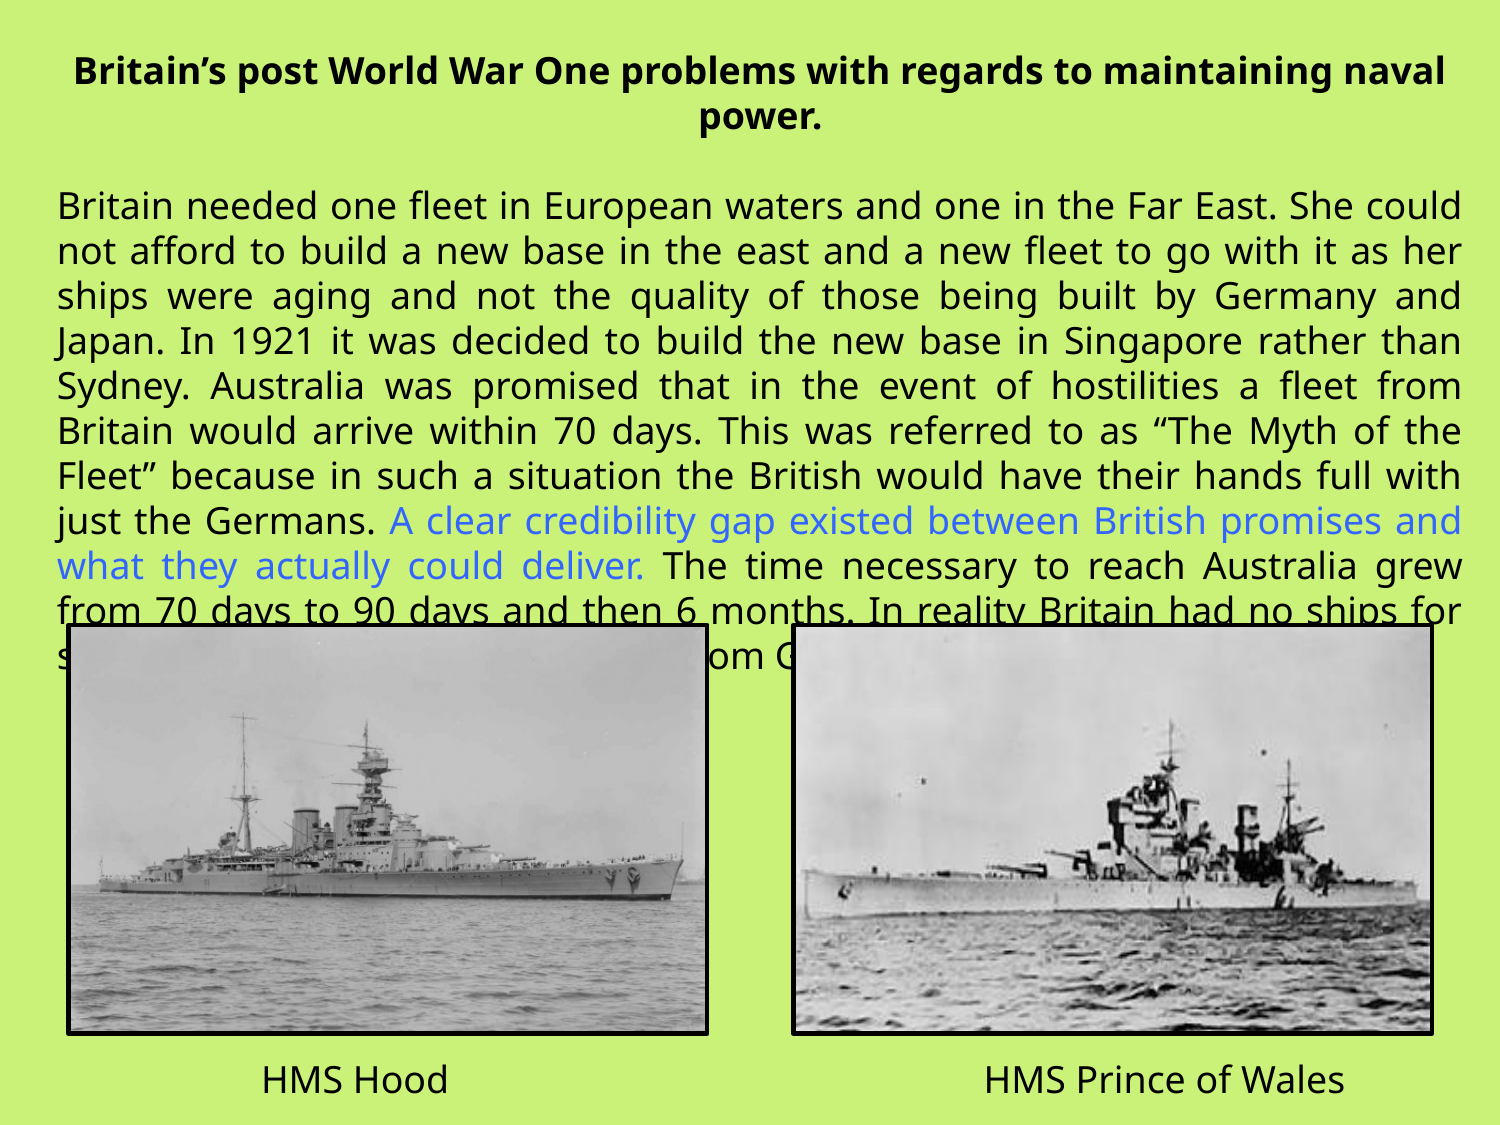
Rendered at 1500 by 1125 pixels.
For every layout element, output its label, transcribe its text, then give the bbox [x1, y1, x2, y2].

text_box Britain’s post World War One problems with regards to maintaining naval power. Britain needed one fleet in European waters and one in the Far East. She could not afford to build a new base in the east and a new fleet to go with it as her ships were aging and not the quality of those being built by Germany and Japan. In 1921 it was decided to build the new base in Singapore rather than Sydney. Australia was promised that in the event of hostilities a fleet from Britain would arrive within 70 days. This was referred to as “The Myth of the Fleet” because in such a situation the British would have their hands full with just the Germans. A clear credibility gap existed between British promises and what they actually could deliver. The time necessary to reach Australia grew from 70 days to 90 days and then 6 months. In reality Britain had no ships for service anywhere while the danger from Germany existed. [42, 39, 1479, 685]
text_box HMS Hood HMS Prince of Wales [70, 1048, 1430, 1125]
picture [70, 627, 706, 1032]
picture [795, 627, 1430, 1032]
